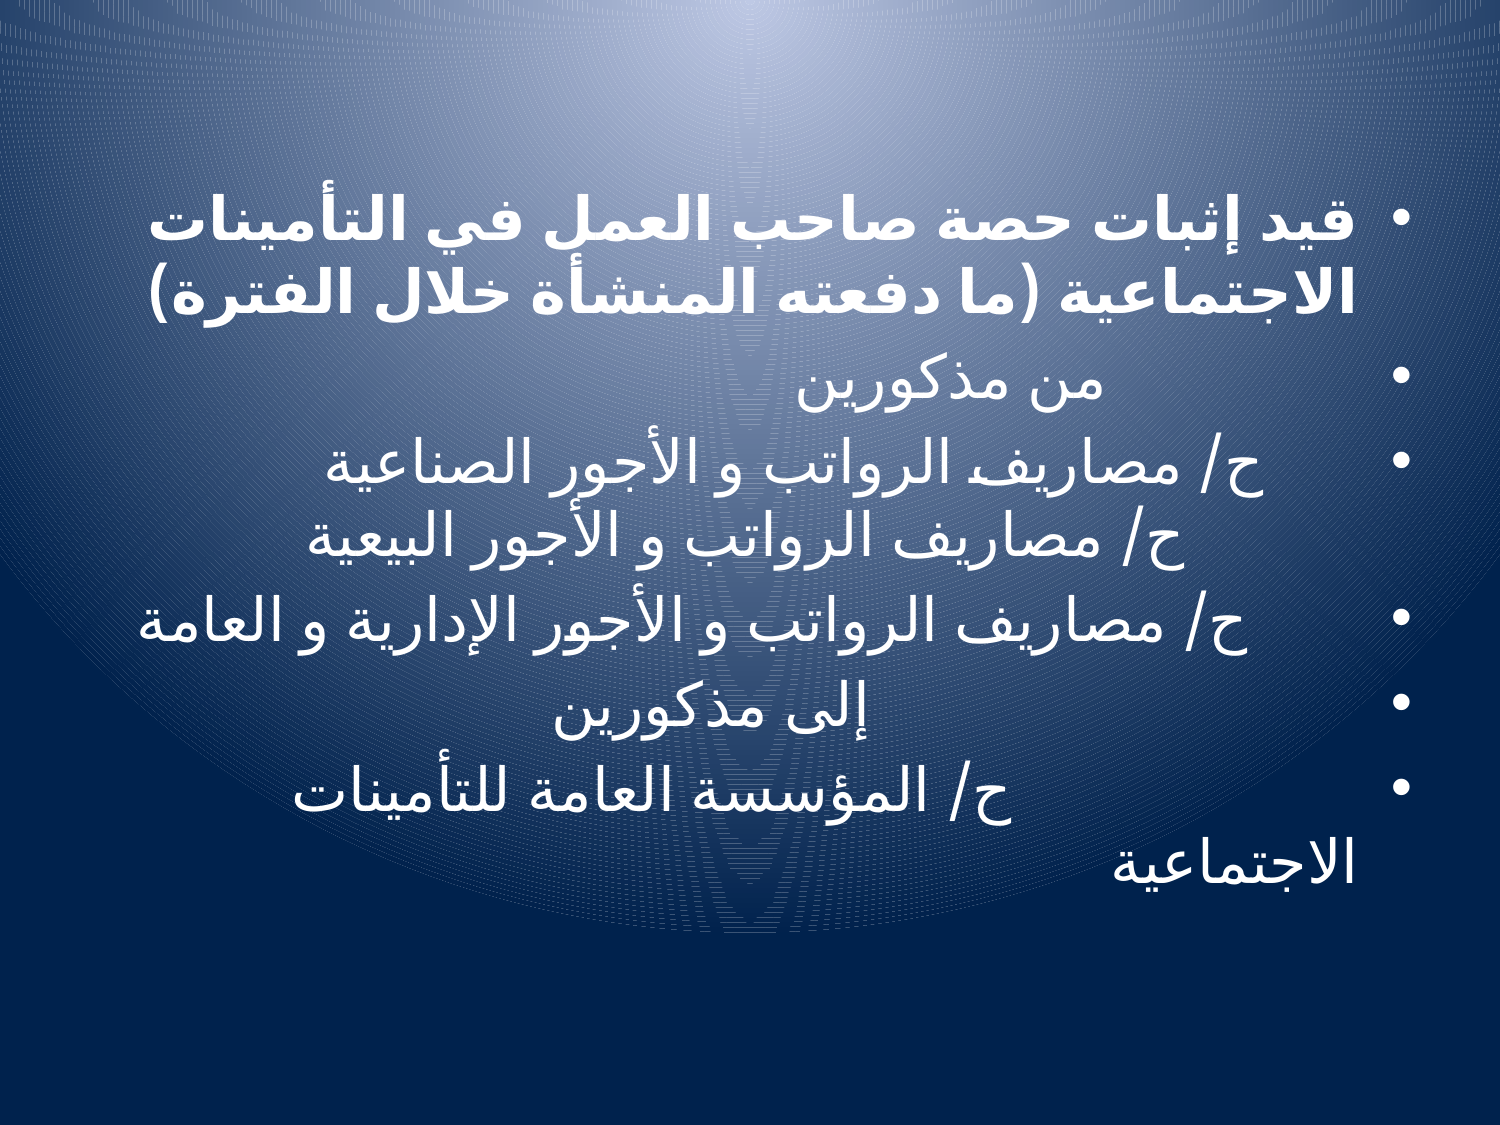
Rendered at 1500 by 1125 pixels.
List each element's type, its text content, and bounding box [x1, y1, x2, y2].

list قيد إثبات حصة صاحب العمل في التأمينات الاجتماعية (ما دفعته المنشأة خلال الفترة) من مذكورين ح/ مصاريف الرواتب و الأجور الصناعية ح/ مصاريف الرواتب و الأجور البيعية ح/ مصاريف الرواتب و الأجور الإدارية و العامة إلى مذكورين ح/ المؤسسة العامة للتأمينات الاجتماعية [75, 172, 1425, 1005]
